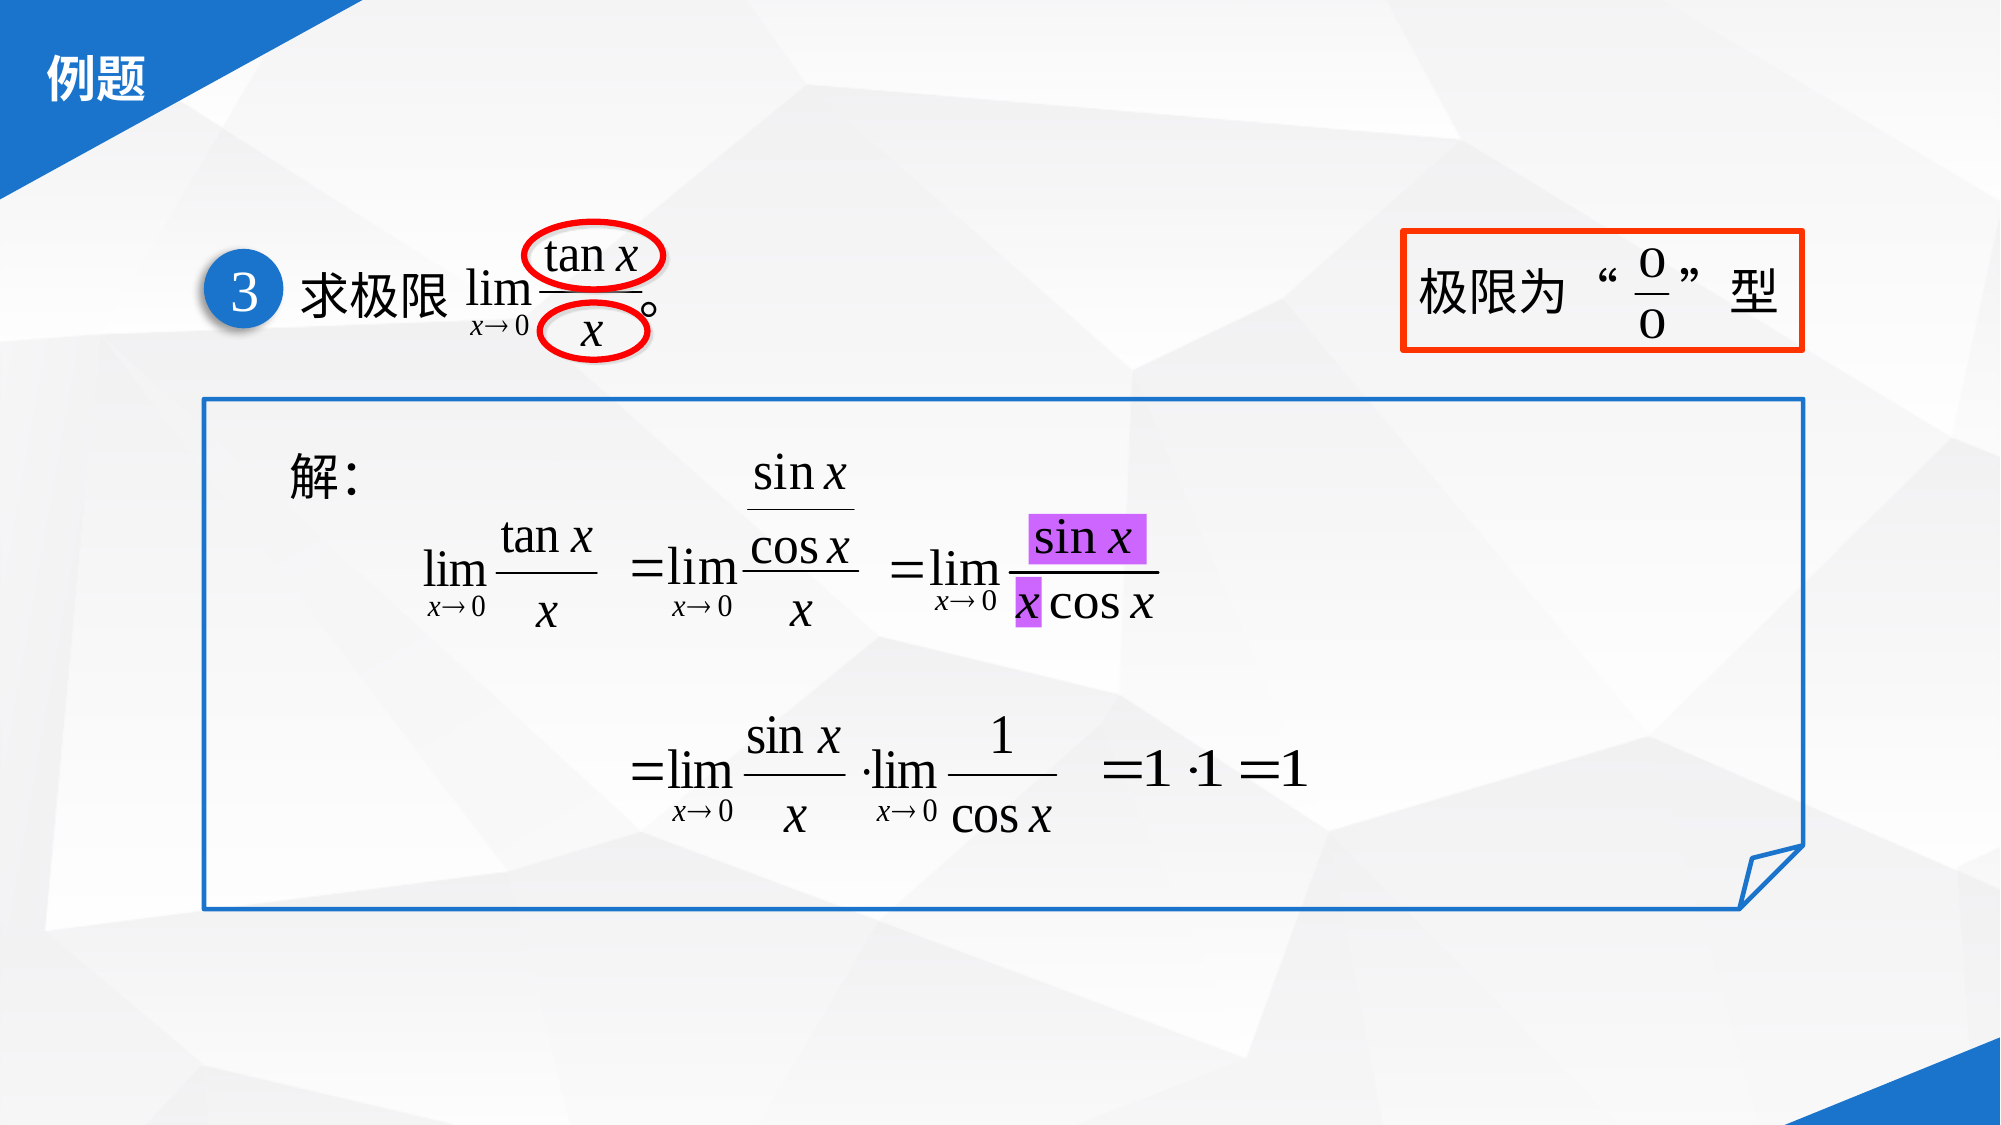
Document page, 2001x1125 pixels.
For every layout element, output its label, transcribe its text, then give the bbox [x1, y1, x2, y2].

text_box [203, 399, 1804, 910]
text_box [1403, 230, 1883, 351]
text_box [284, 221, 803, 358]
picture [0, 0, 2000, 1125]
text_box 3 [201, 246, 279, 331]
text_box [619, 436, 869, 639]
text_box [402, 502, 609, 640]
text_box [619, 700, 1066, 846]
text_box 解： [274, 438, 413, 513]
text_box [877, 503, 1169, 629]
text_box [1087, 736, 1316, 796]
